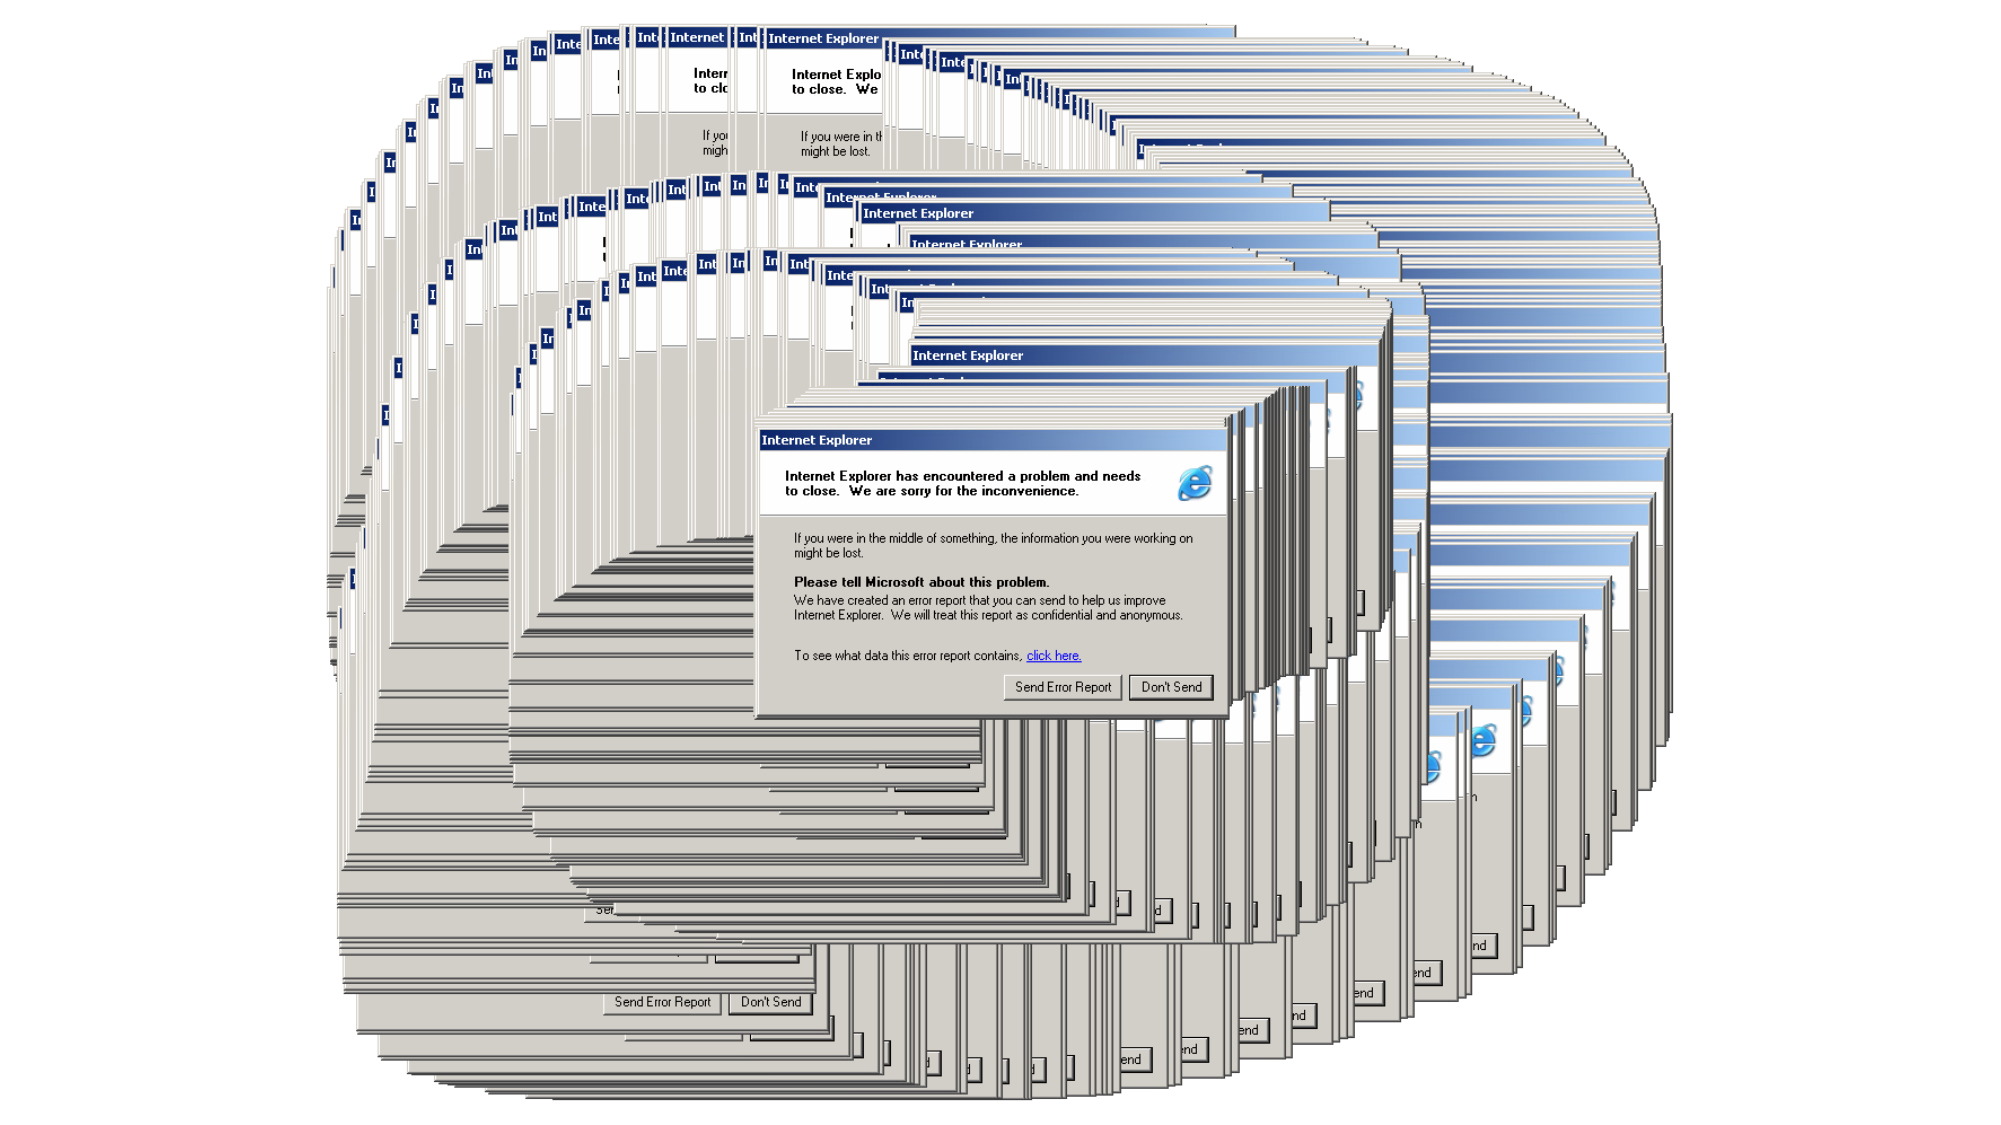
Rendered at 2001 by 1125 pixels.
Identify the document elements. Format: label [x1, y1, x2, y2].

picture [302, 0, 1698, 1125]
